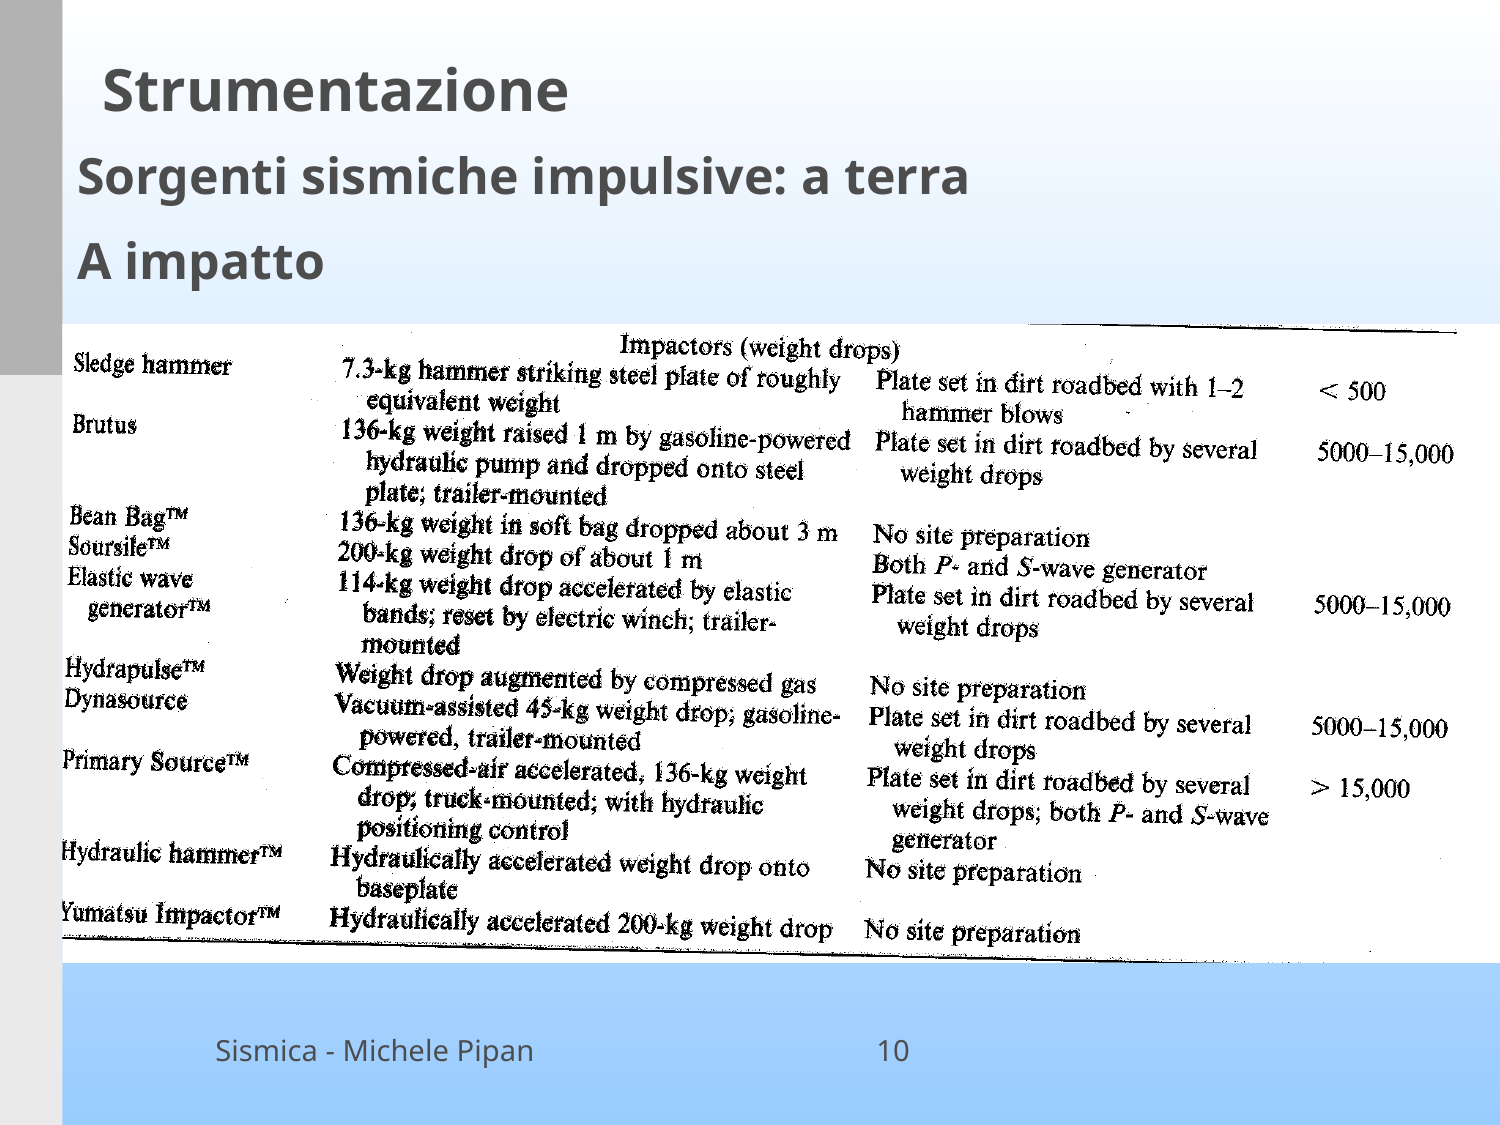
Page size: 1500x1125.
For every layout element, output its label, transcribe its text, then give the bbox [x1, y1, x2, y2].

footer Sismica - Michele Pipan [137, 1024, 613, 1101]
slide_number 10 [613, 1024, 926, 1101]
text_box Sorgenti sismiche impulsive: a terra A impatto [62, 137, 1438, 298]
title Strumentazione [87, 0, 1438, 137]
picture [62, 324, 1500, 963]
